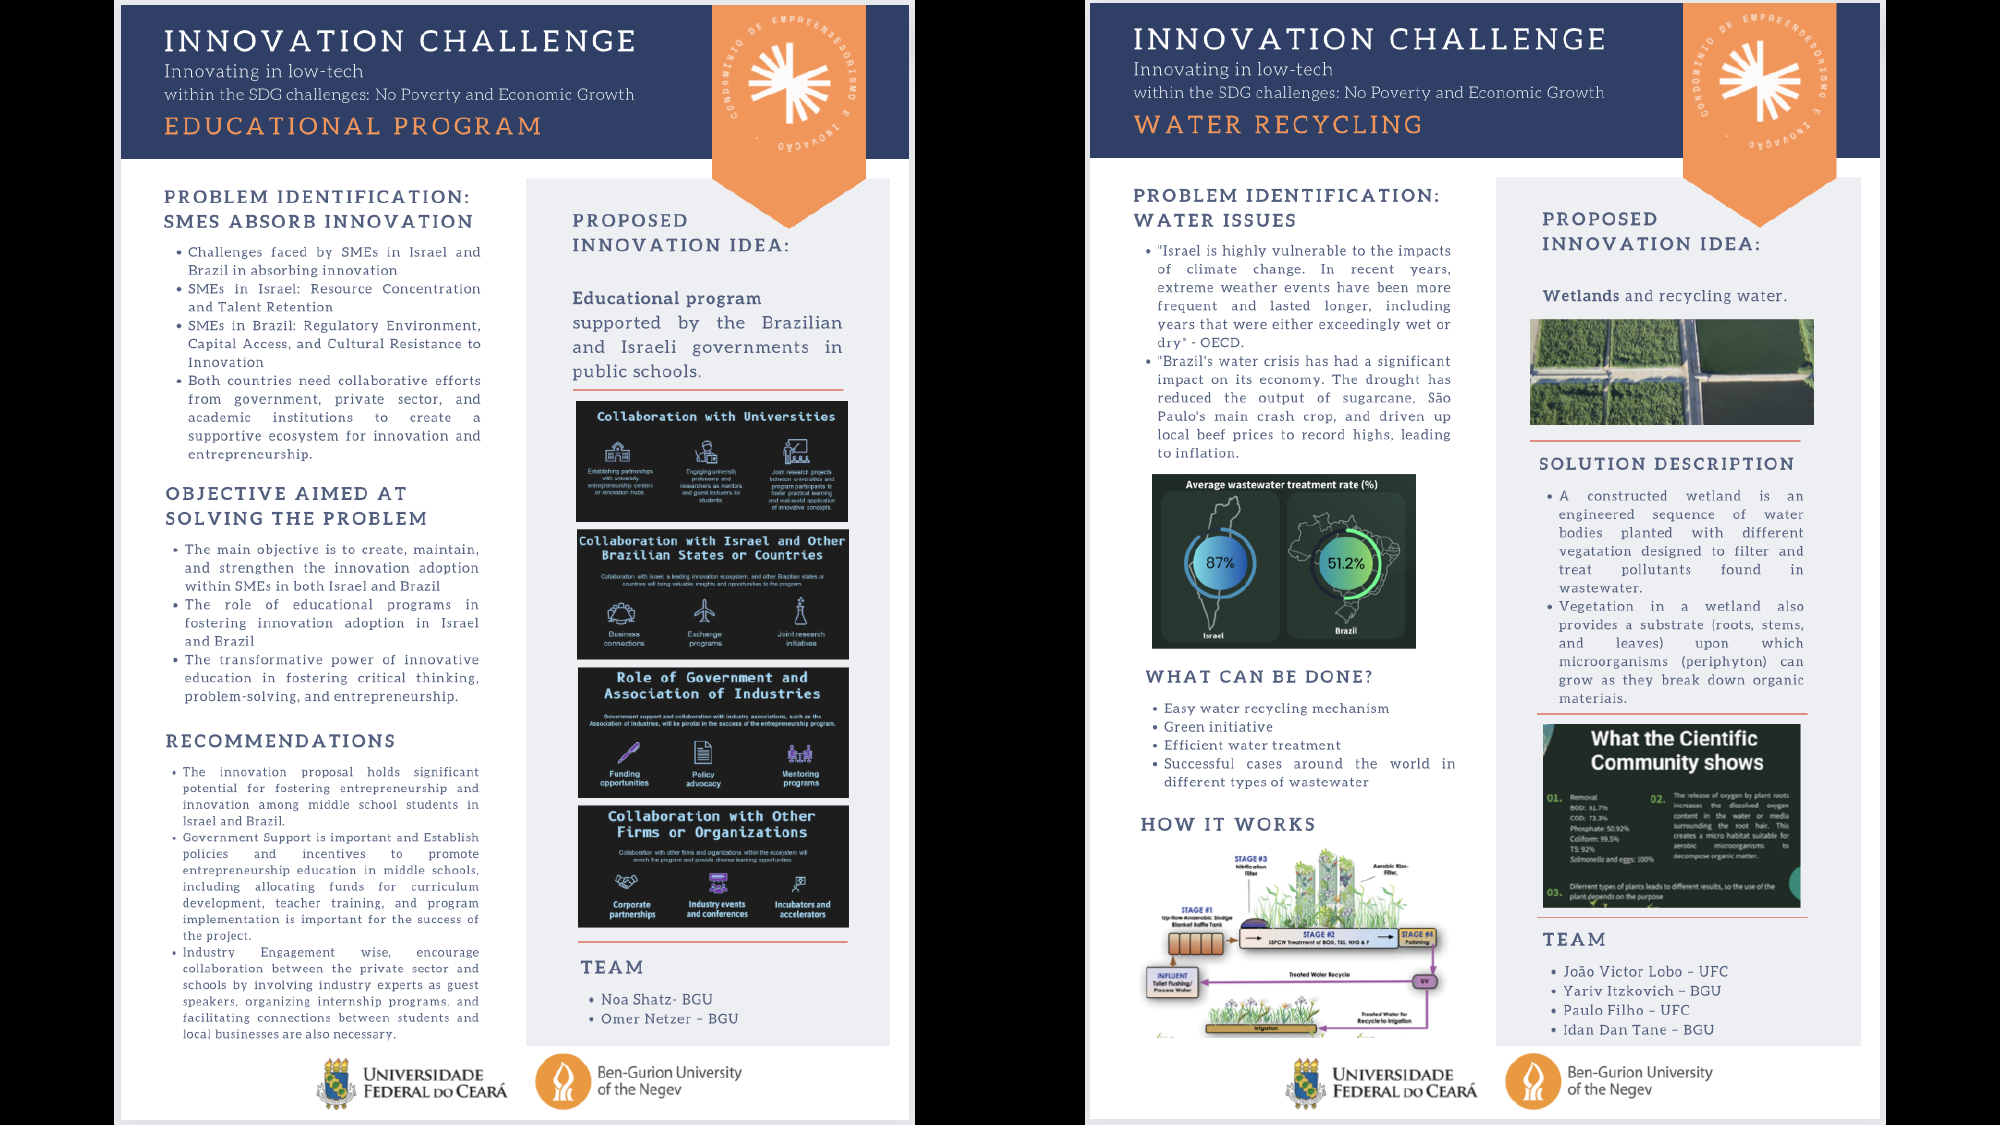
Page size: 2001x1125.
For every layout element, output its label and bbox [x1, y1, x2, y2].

picture [113, 0, 915, 1125]
picture [1085, 0, 1886, 1125]
